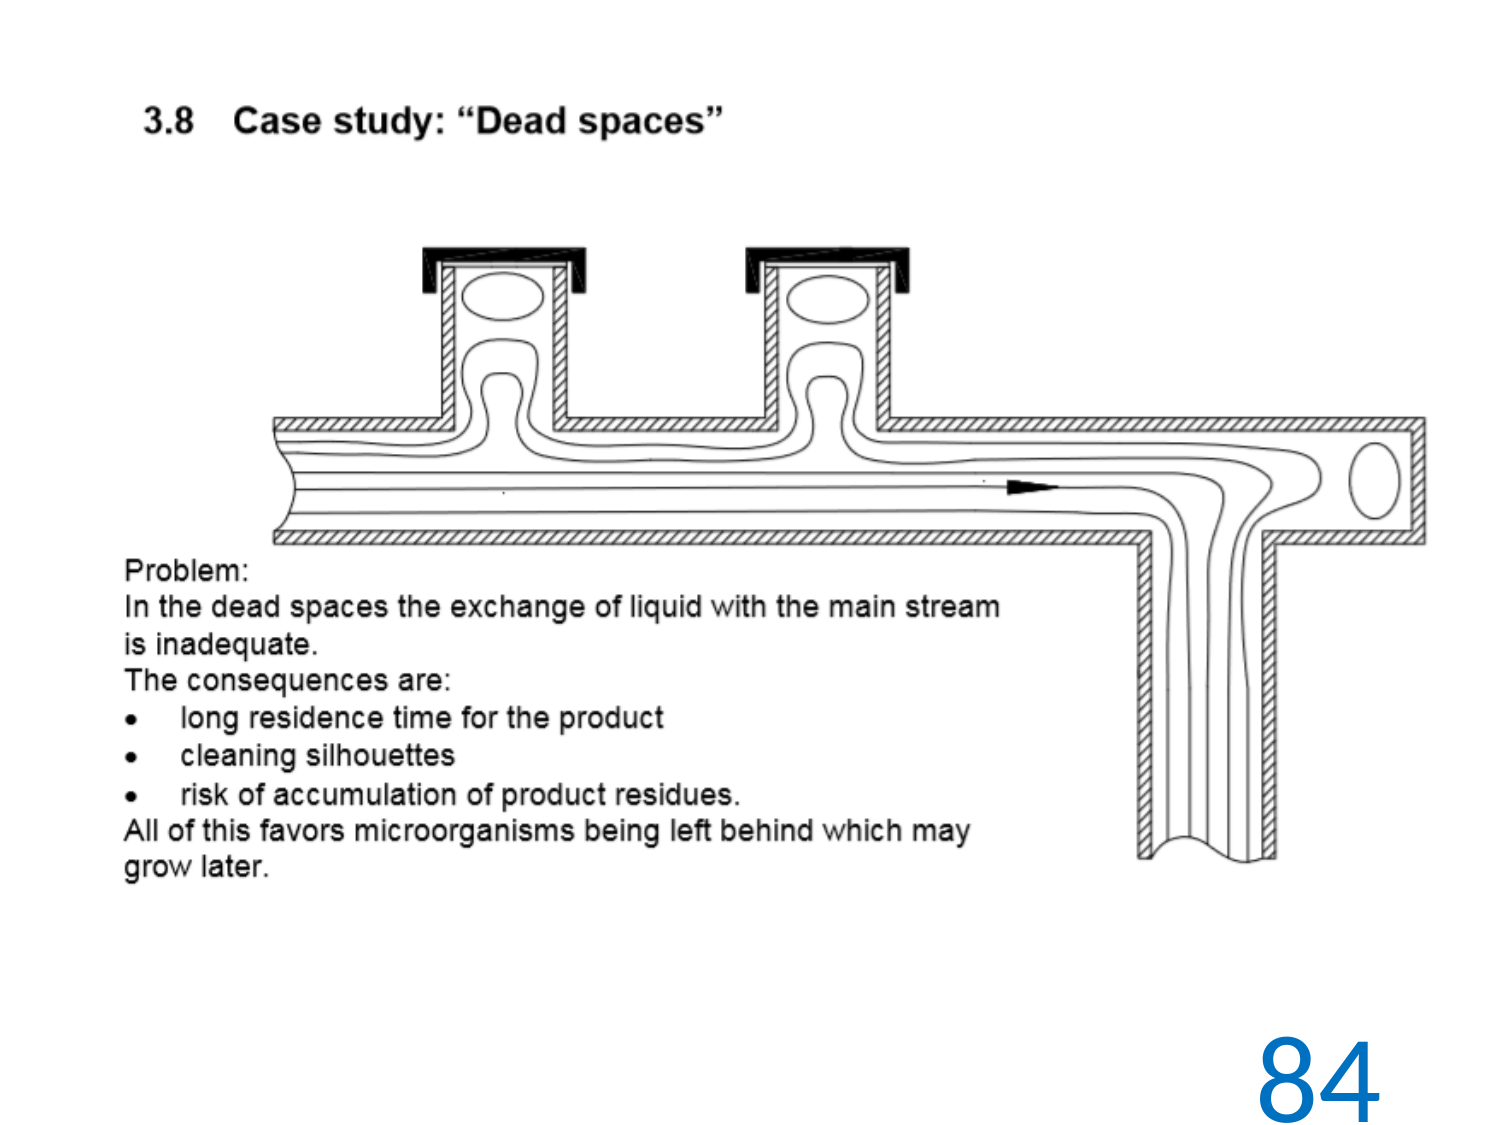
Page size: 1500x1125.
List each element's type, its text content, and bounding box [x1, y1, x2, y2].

slide_number 84 [1059, 1042, 1397, 1103]
picture [57, 70, 1472, 978]
